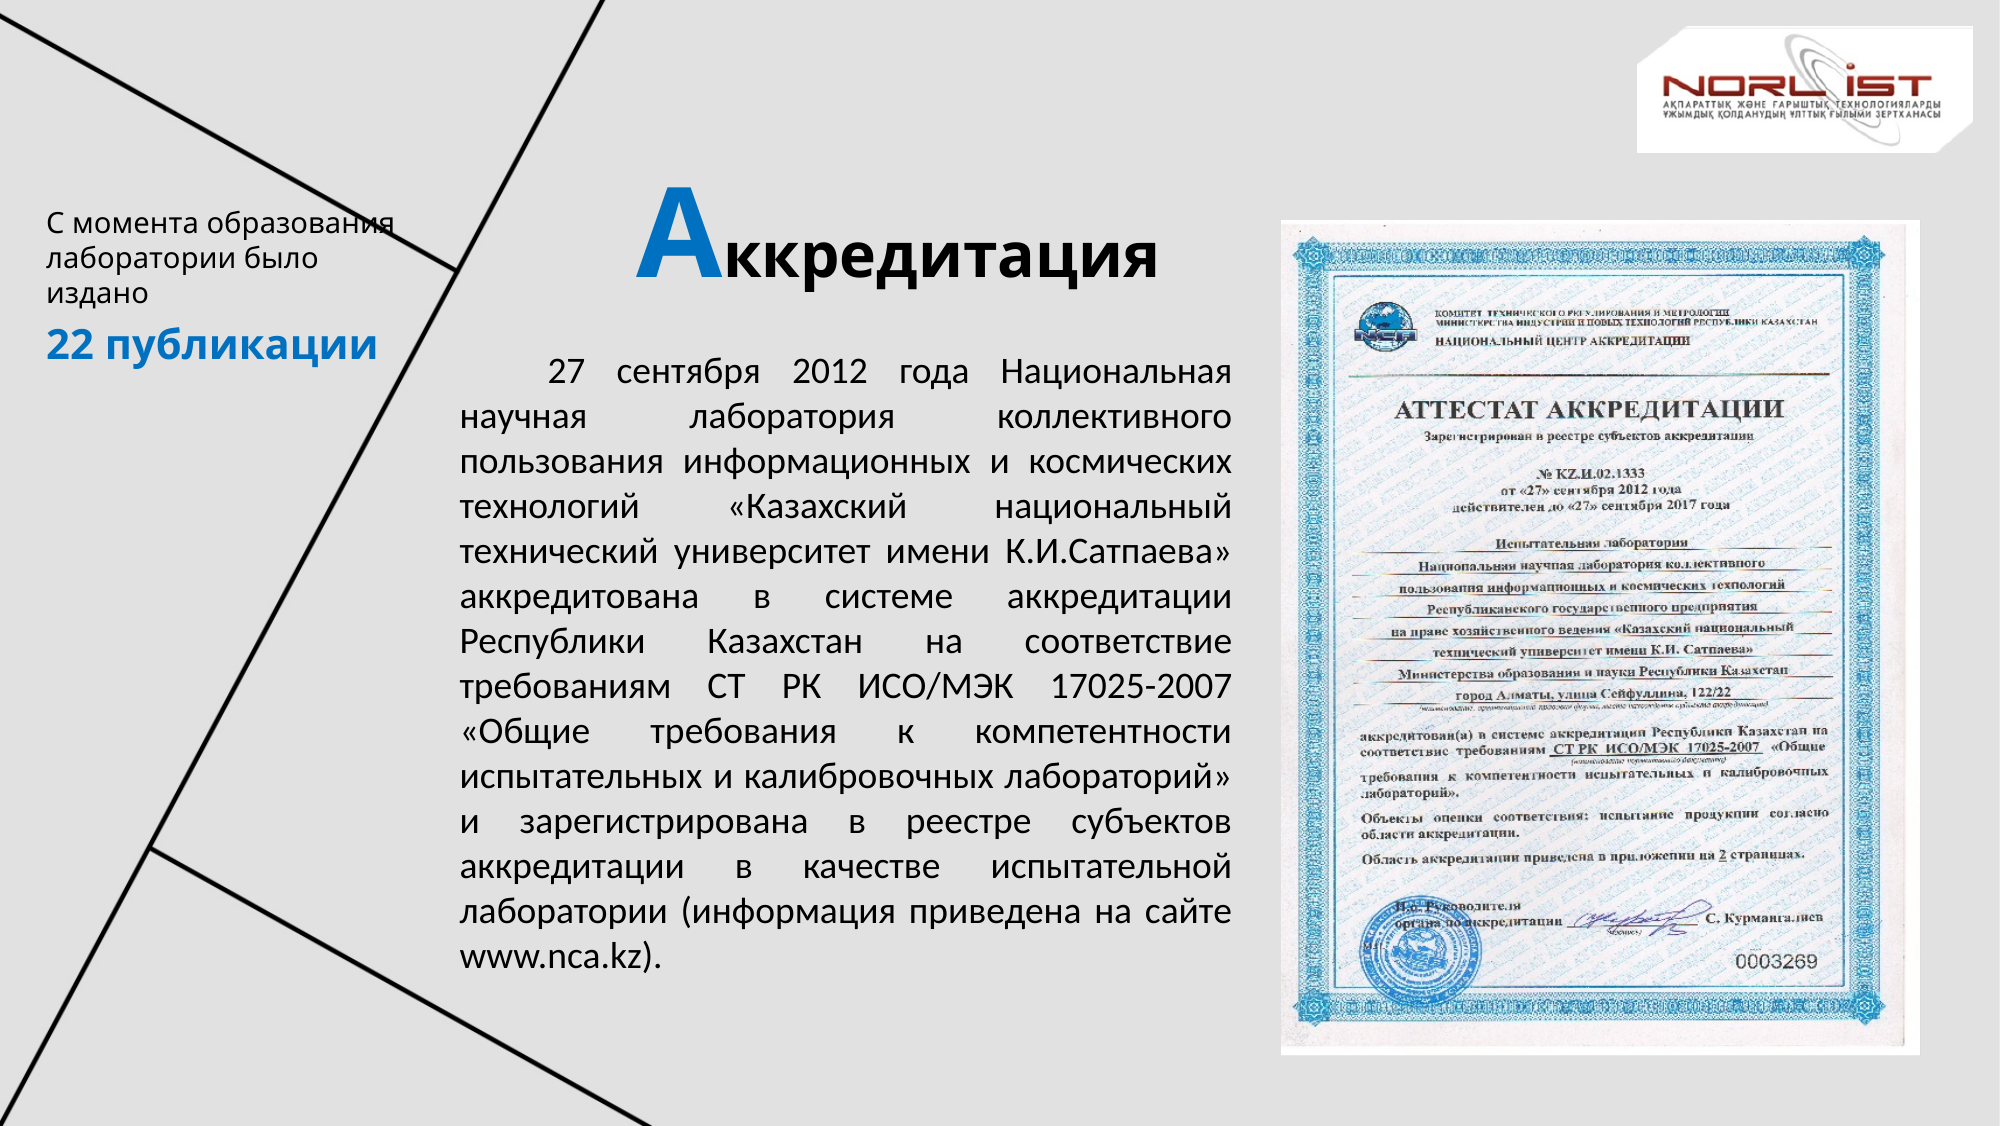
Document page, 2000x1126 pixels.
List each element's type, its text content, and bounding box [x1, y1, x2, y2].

picture [0, 0, 2000, 1126]
list 27 сентября 2012 года Национальная научная лаборатория коллективного пользования информационных и космических технологий «Казахский национальный технический университет имени К.И.Сатпаева» аккредитована в системе аккредитации Республики Казахстан на соответствие требованиям СТ РК ИСО/МЭК 17025-2007 «Общие требования к компетентности испытательных и калибровочных лабораторий» и зарегистрирована в реестре субъектов аккредитации в качестве испытательной лаборатории (информация приведена на сайте www.nca.kz). [444, 338, 1248, 1000]
title Аккредитация [621, 137, 1198, 317]
text_box С момента образования лаборатории было издано 22 публикации [31, 196, 414, 469]
